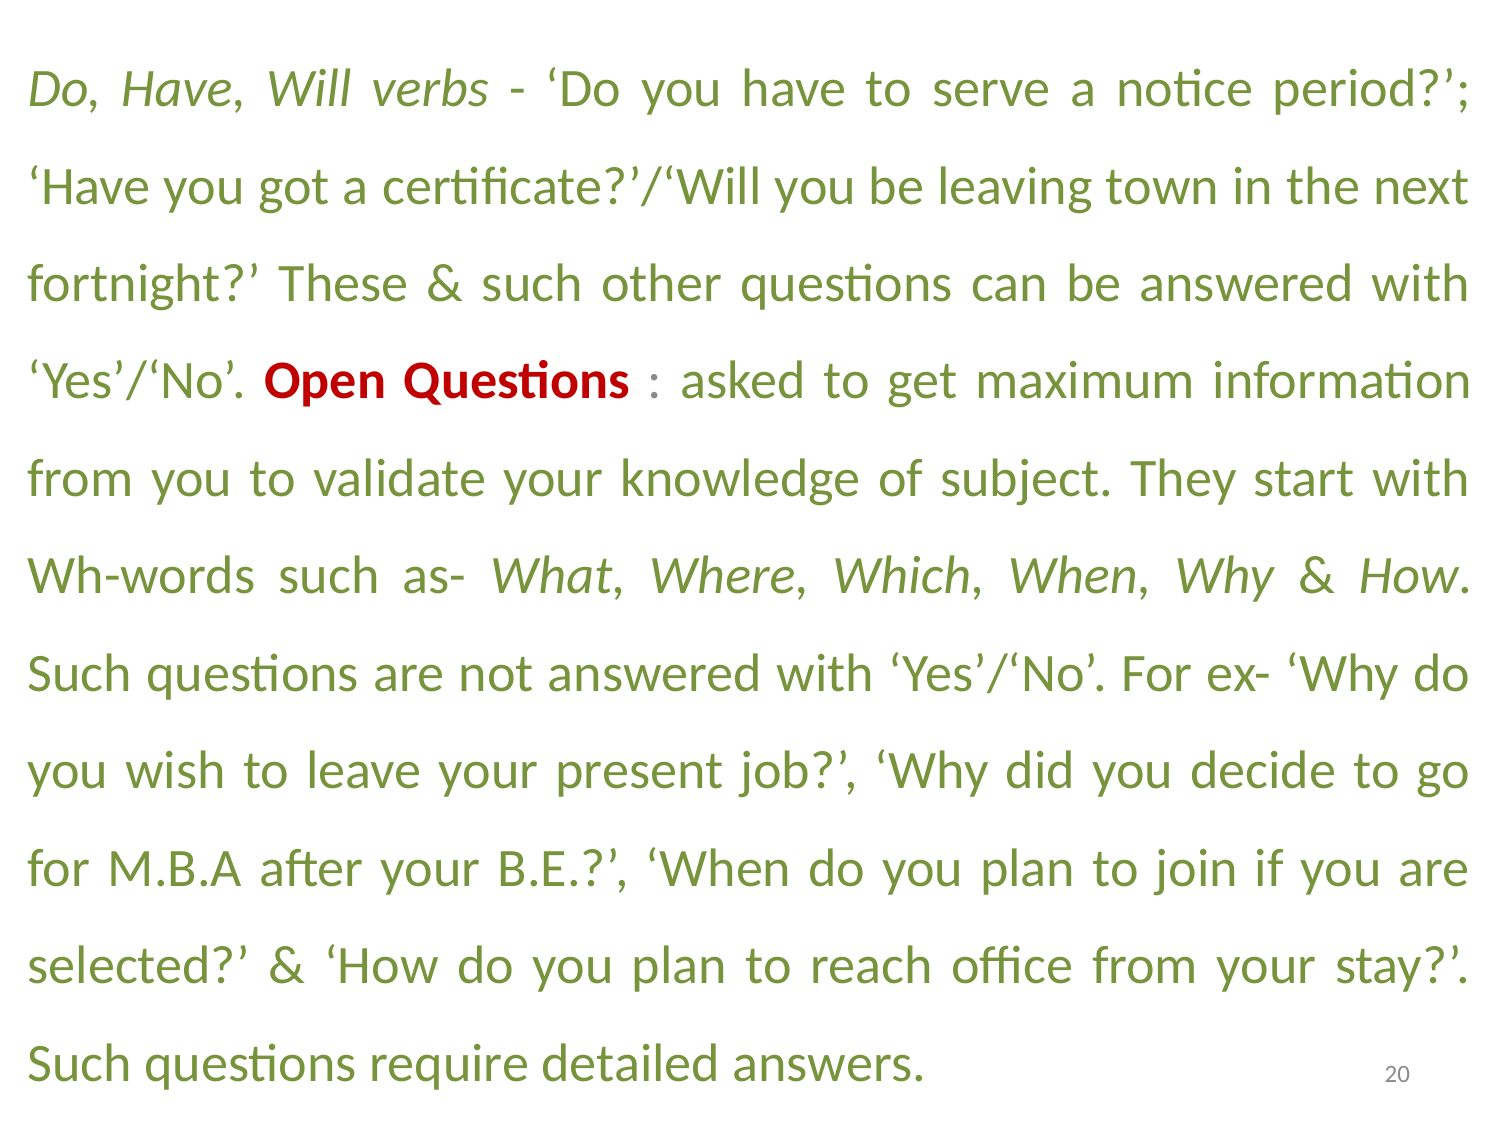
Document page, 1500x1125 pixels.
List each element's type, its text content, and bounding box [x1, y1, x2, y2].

slide_number 20 [1074, 1042, 1425, 1103]
subtitle Do, Have, Will verbs - ‘Do you have to serve a notice period?’; ‘Have you got a certificate?’/‘Will you be leaving town in the next fortnight?’ These & such other questions can be answered with ‘Yes’/‘No’. Open Questions : asked to get maximum information from you to validate your knowledge of subject. They start with Wh-words such as- What, Where, Which, When, Why & How. Such questions are not answered with ‘Yes’/‘No’. For ex- ‘Why do you wish to leave your present job?’, ‘Why did you decide to go for M.B.A after your B.E.?’, ‘When do you plan to join if you are selected?’ & ‘How do you plan to reach office from your stay?’. Such questions require detailed answers. [12, 12, 1488, 1113]
